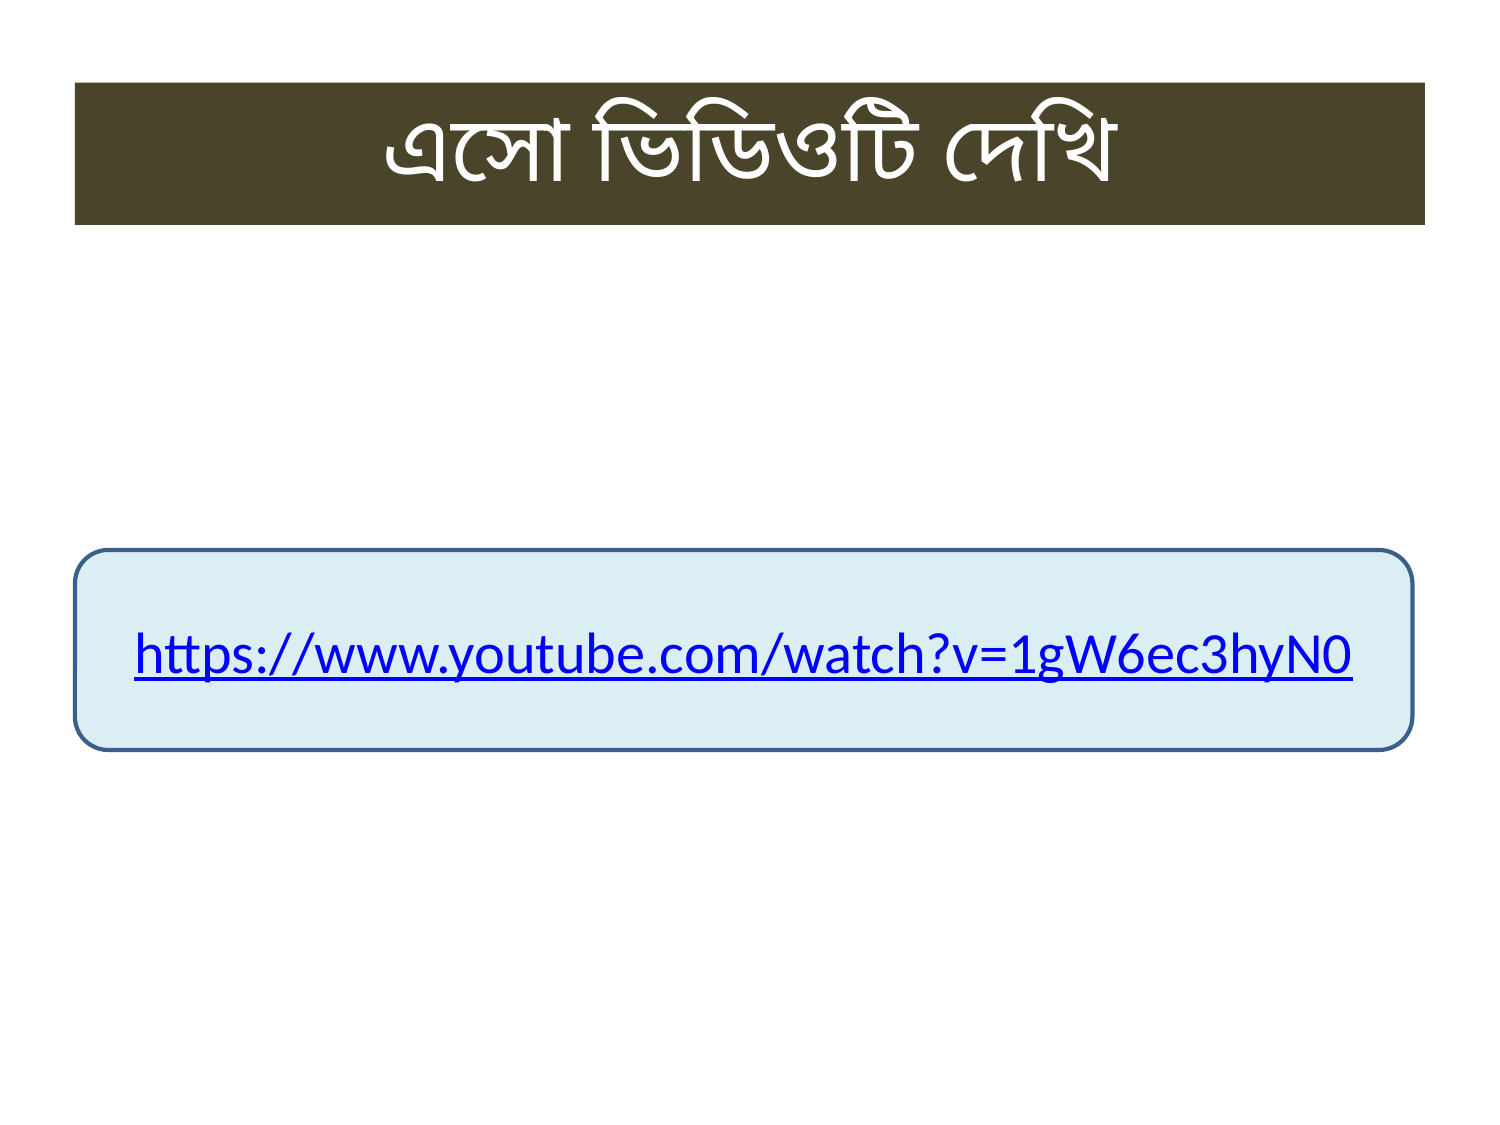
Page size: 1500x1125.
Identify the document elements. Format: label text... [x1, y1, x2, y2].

text_box https://www.youtube.com/watch?v=1gW6ec3hyN0 [72, 547, 1415, 753]
text_box এসো ভিডিওটি দেখি [74, 82, 1425, 225]
